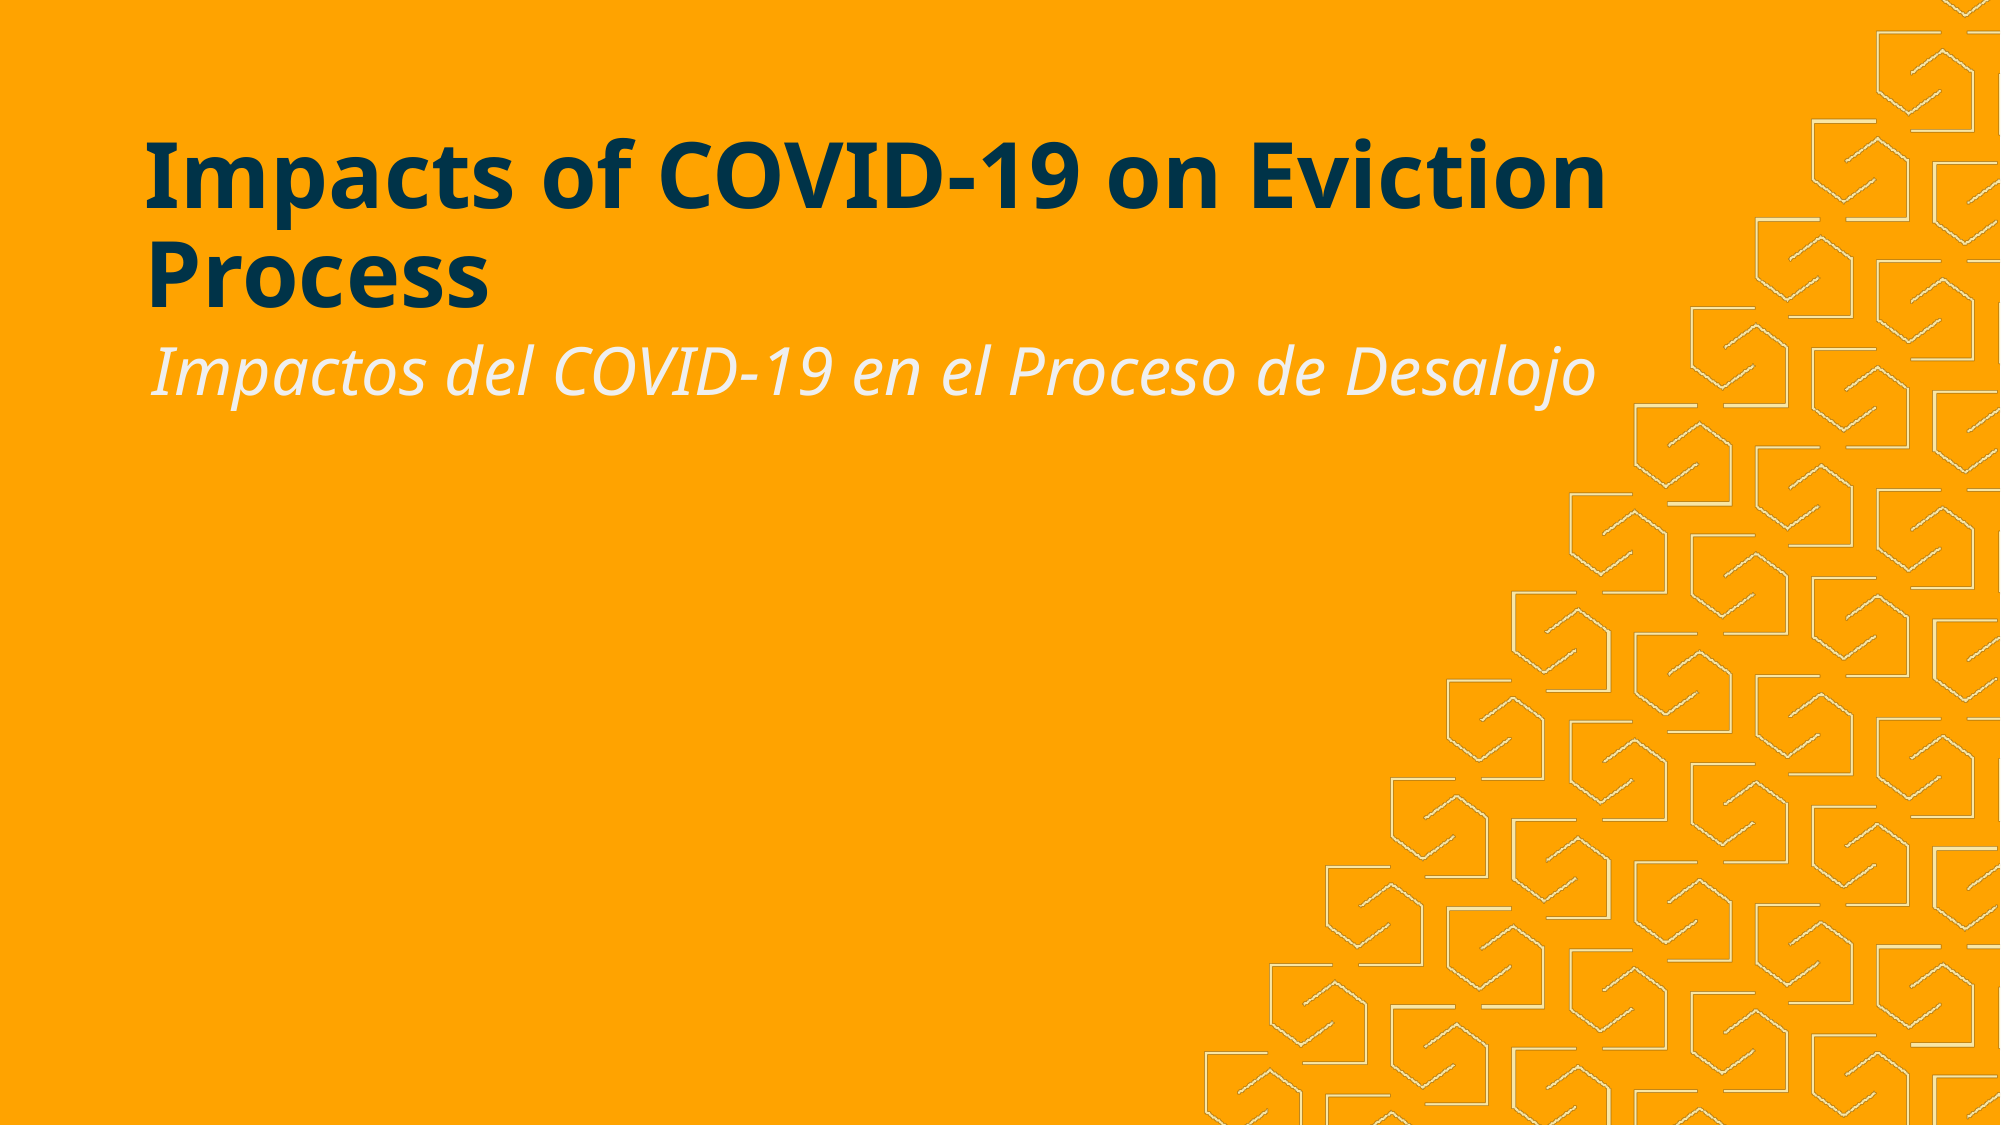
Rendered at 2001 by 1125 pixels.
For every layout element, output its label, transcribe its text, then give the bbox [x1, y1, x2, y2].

title Impacts of COVID-19 on Eviction Process [137, 111, 1863, 285]
picture [1147, 0, 2001, 1125]
text_box Impactos del COVID-19 en el Proceso de Desalojo [137, 285, 1863, 463]
